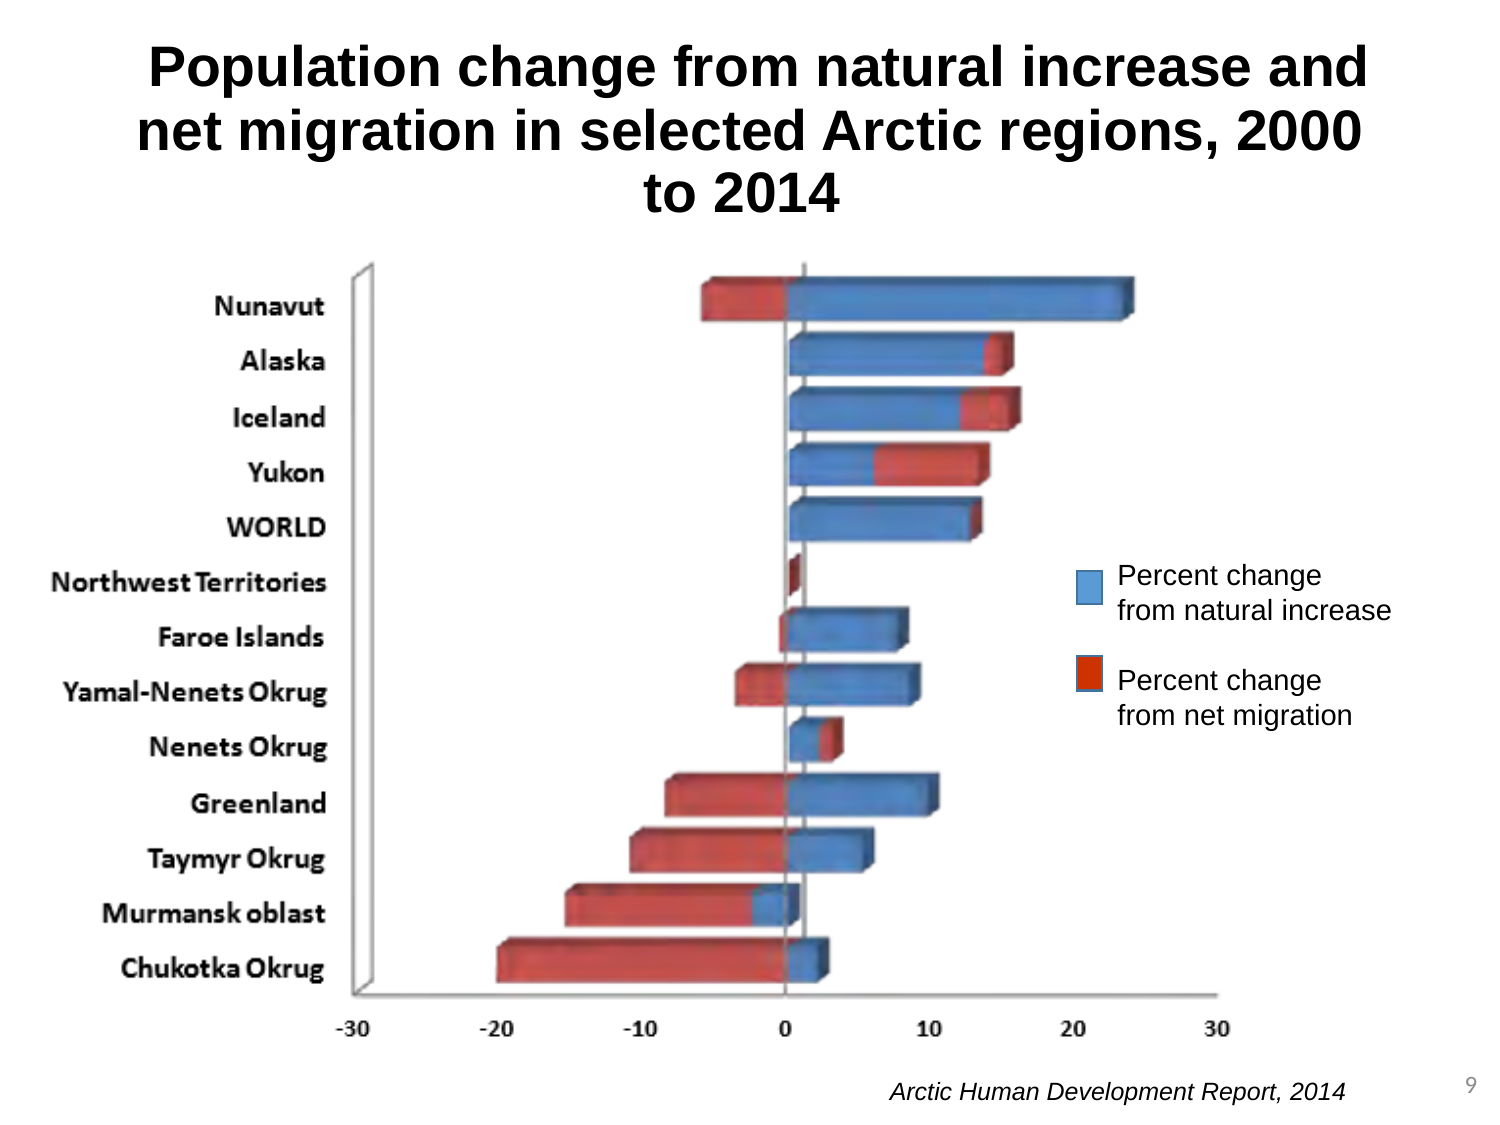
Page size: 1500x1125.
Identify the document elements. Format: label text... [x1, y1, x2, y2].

text_box Arctic Human Development Report, 2014 [875, 1067, 1154, 1113]
slide_number 9 [1154, 1053, 1493, 1114]
text_box Percent change from natural increase Percent change from net migration [1269, 548, 1408, 739]
title Population change from natural increase and net migration in selected Arctic regions, 2000 to 2014 [103, 16, 1397, 234]
picture [43, 233, 1269, 1061]
